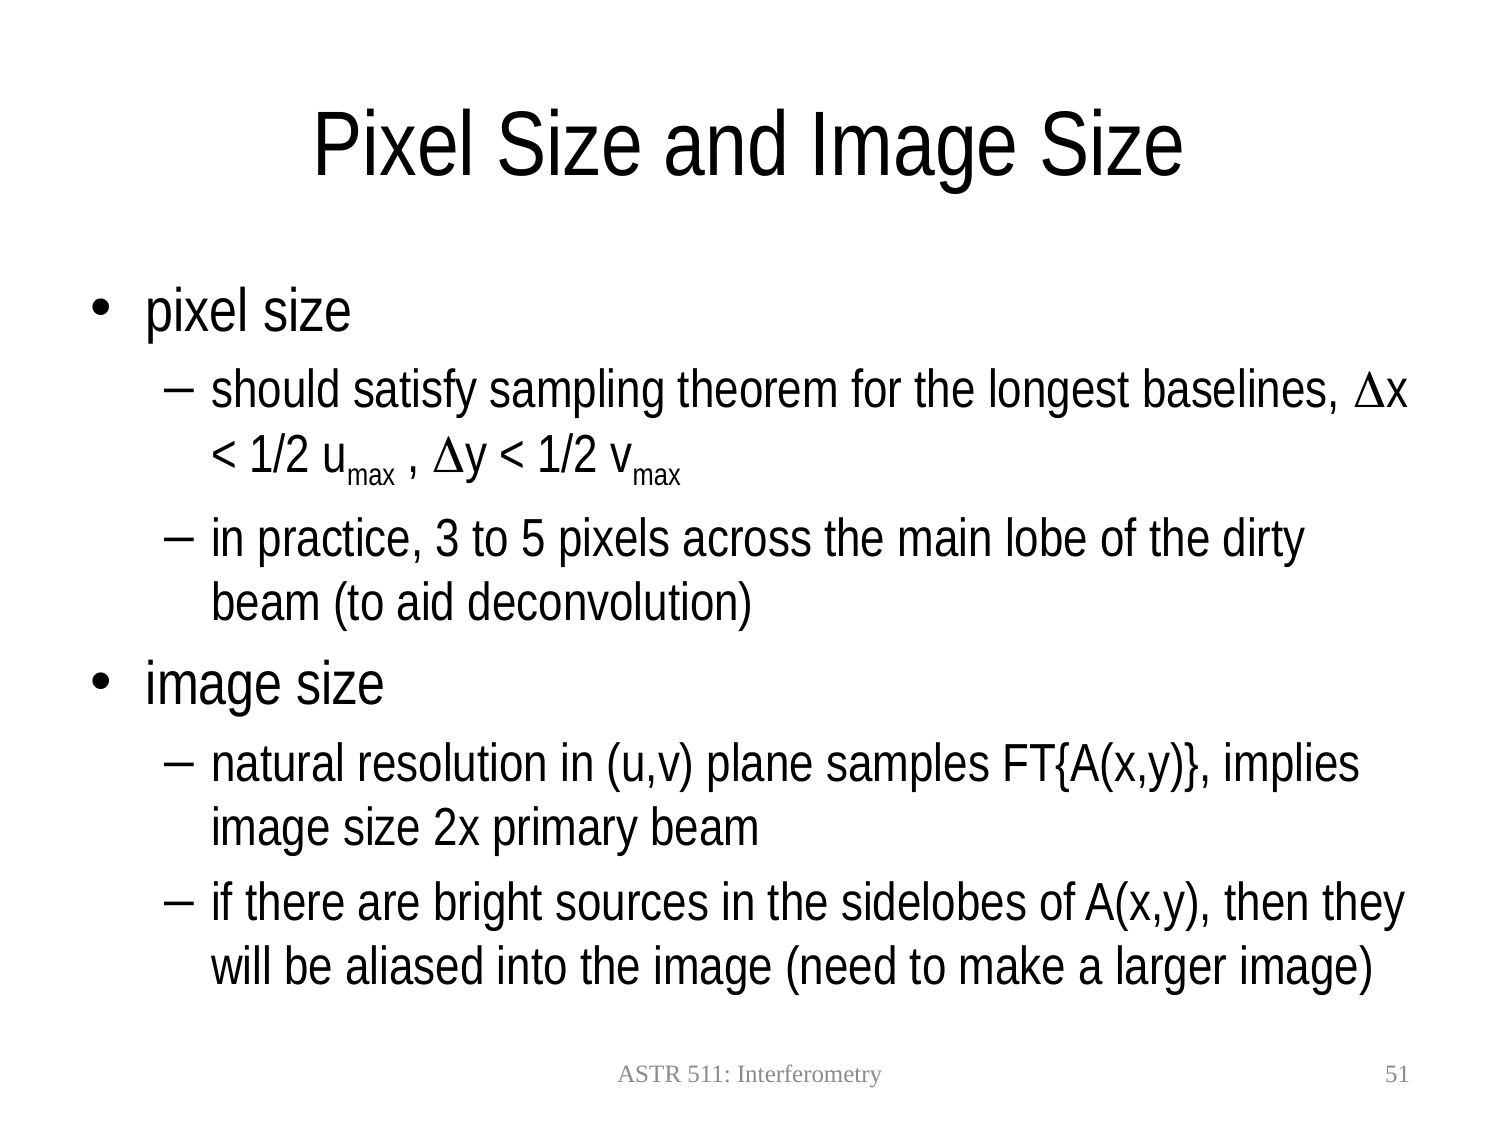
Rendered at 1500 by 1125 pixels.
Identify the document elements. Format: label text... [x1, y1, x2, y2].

slide_number 51 [1074, 1042, 1425, 1103]
footer ASTR 511: Interferometry [512, 1042, 988, 1103]
list pixel size should satisfy sampling theorem for the longest baselines, x < 1/2 umax , y < 1/2 vmax in practice, 3 to 5 pixels across the main lobe of the dirty beam (to aid deconvolution) image size natural resolution in (u,v) plane samples FT{A(x,y)}, implies image size 2x primary beam if there are bright sources in the sidelobes of A(x,y), then they will be aliased into the image (need to make a larger image) [75, 262, 1425, 1005]
title Pixel Size and Image Size [75, 45, 1425, 233]
